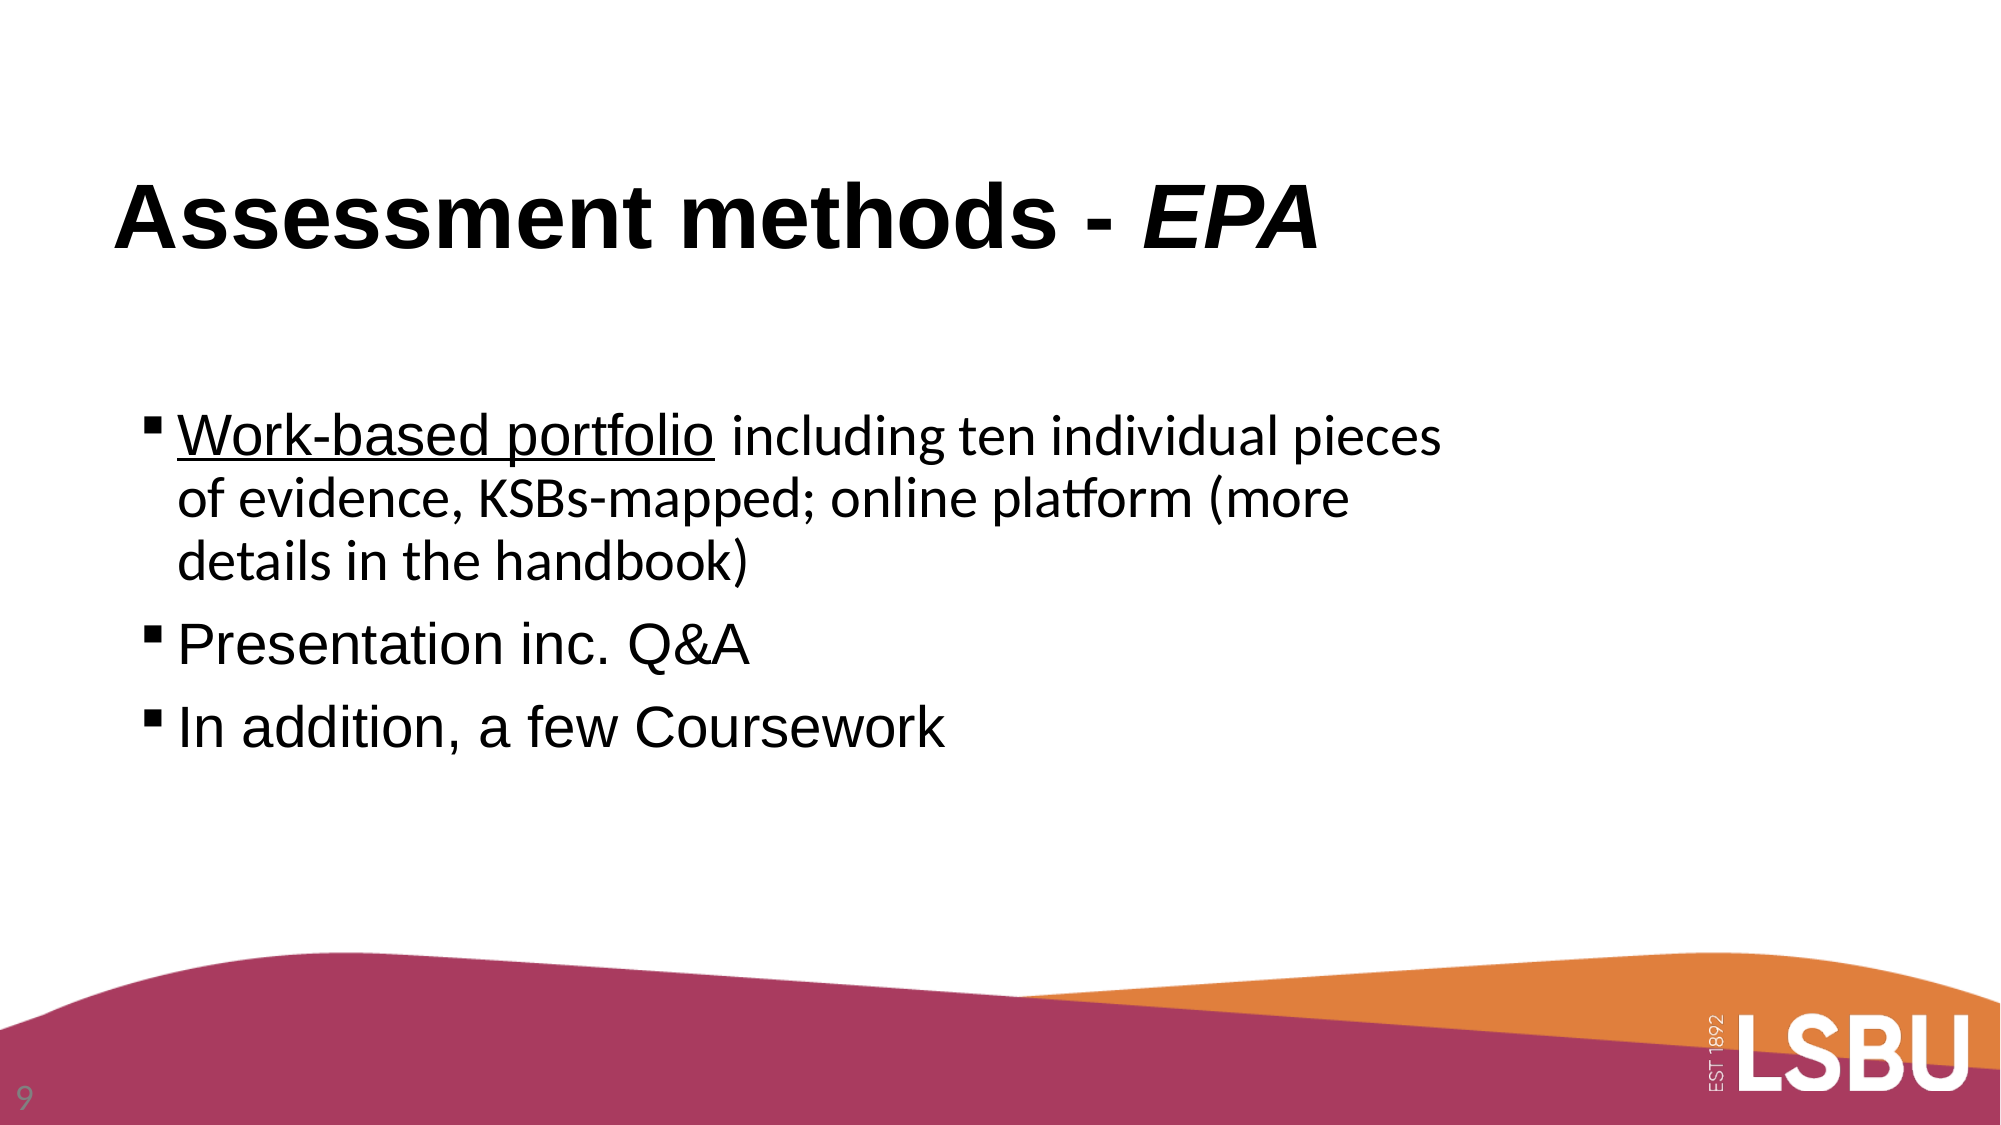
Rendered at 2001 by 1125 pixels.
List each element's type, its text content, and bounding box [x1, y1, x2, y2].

list Work-based portfolio including ten individual pieces of evidence, KSBs-mapped; online platform (more details in the handbook) Presentation inc. Q&A In addition, a few Coursework [124, 397, 1475, 858]
title Assessment methods - EPA [43, 96, 1394, 342]
slide_number 9 [0, 1065, 350, 1125]
picture [0, 0, 2001, 1125]
